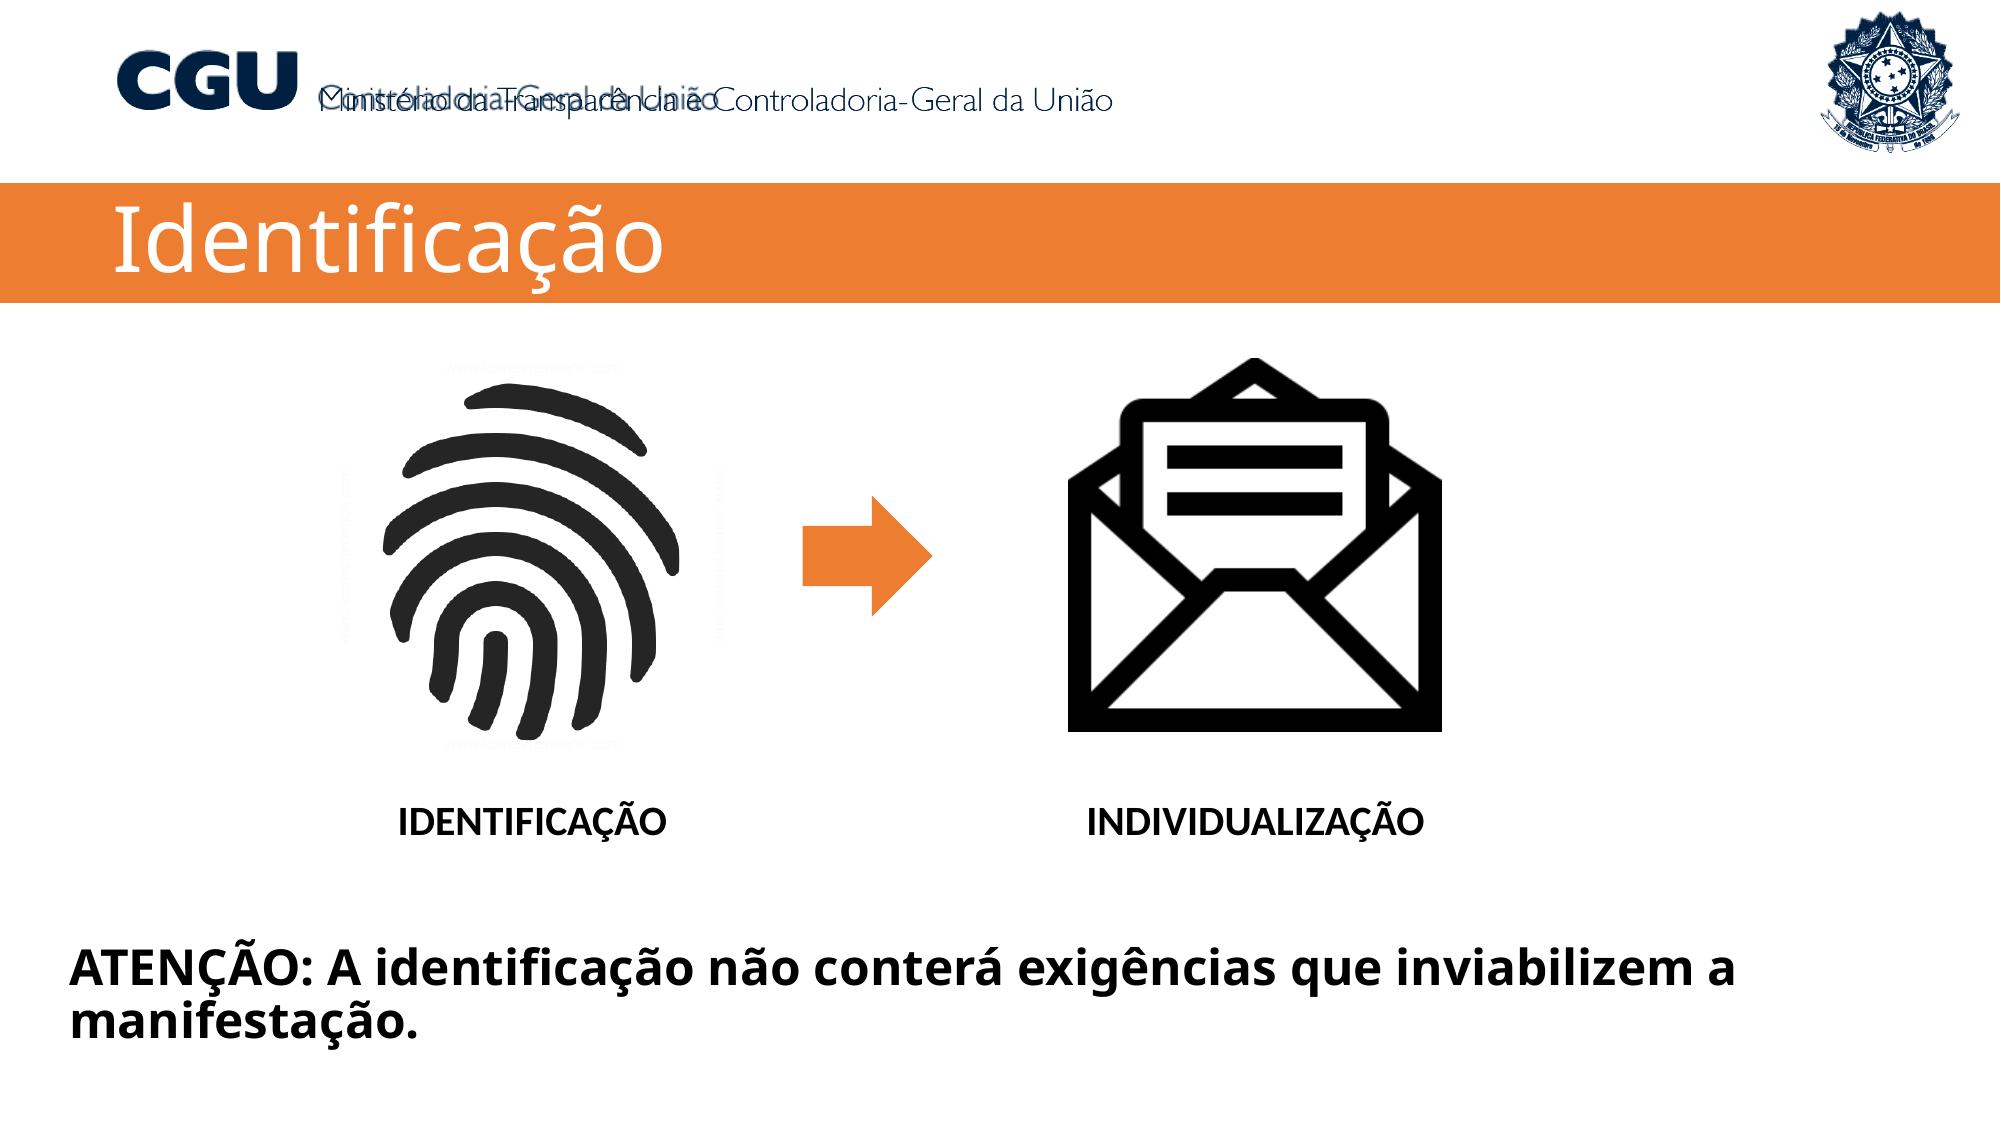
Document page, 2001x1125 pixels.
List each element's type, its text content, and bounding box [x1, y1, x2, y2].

text_box [0, 181, 97, 305]
text_box ATENÇÃO: A identificação não conterá exigências que inviabilizem a manifestação. [54, 935, 1983, 1058]
text_box IDENTIFICAÇÃO [383, 786, 683, 852]
text_box Identificação [97, 134, 1823, 352]
text_box INDIVIDUALIZAÇÃO [1071, 786, 1440, 852]
text_box [1823, 181, 2000, 305]
picture [0, 0, 2001, 1125]
text_box [802, 495, 933, 617]
